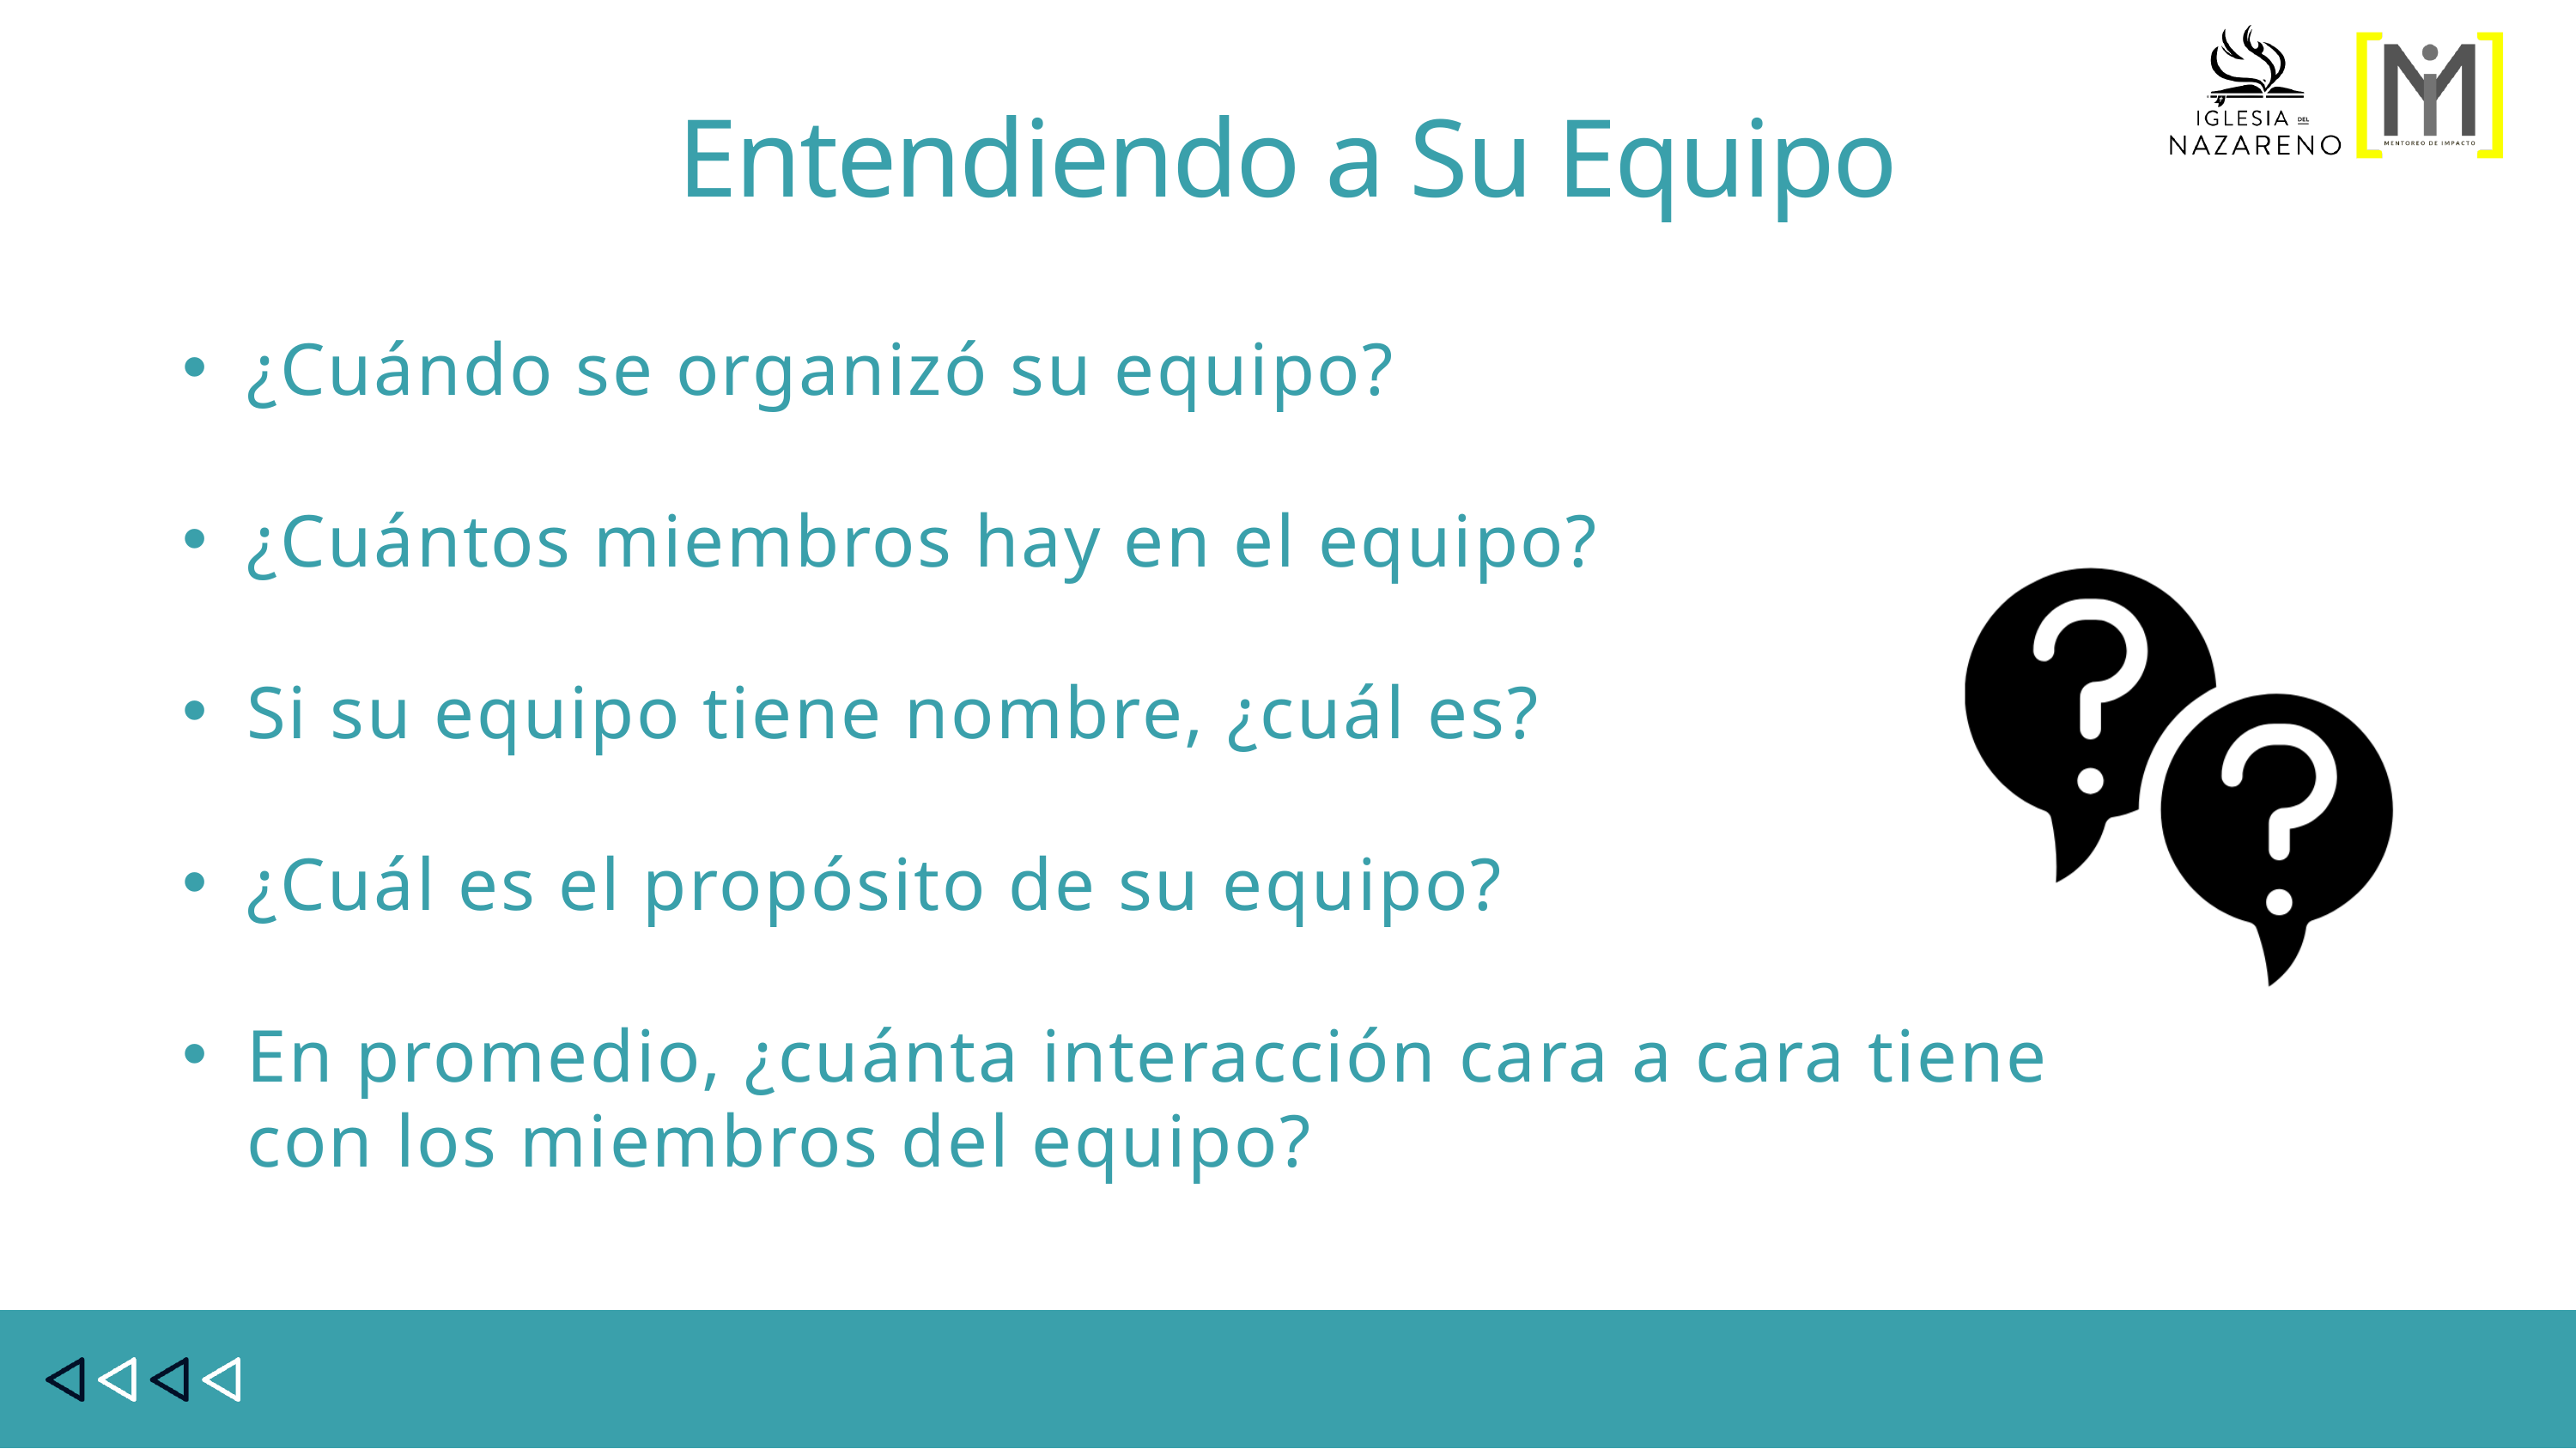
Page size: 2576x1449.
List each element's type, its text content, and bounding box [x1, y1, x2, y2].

picture [2084, 0, 2576, 346]
picture [46, 1356, 240, 1402]
text_box Entendiendo a Su Equipo [535, 89, 2041, 219]
text_box ¿Cuándo se organizó su equipo? ¿Cuántos miembros hay en el equipo? Si su equipo tiene nombre, ¿cuál es? ¿Cuál es el propósito de su equipo? En promedio, ¿cuánta interacción cara a cara tiene con los miembros del equipo? [182, 323, 2082, 1182]
picture [1936, 519, 2421, 1011]
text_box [0, 1309, 2576, 1449]
